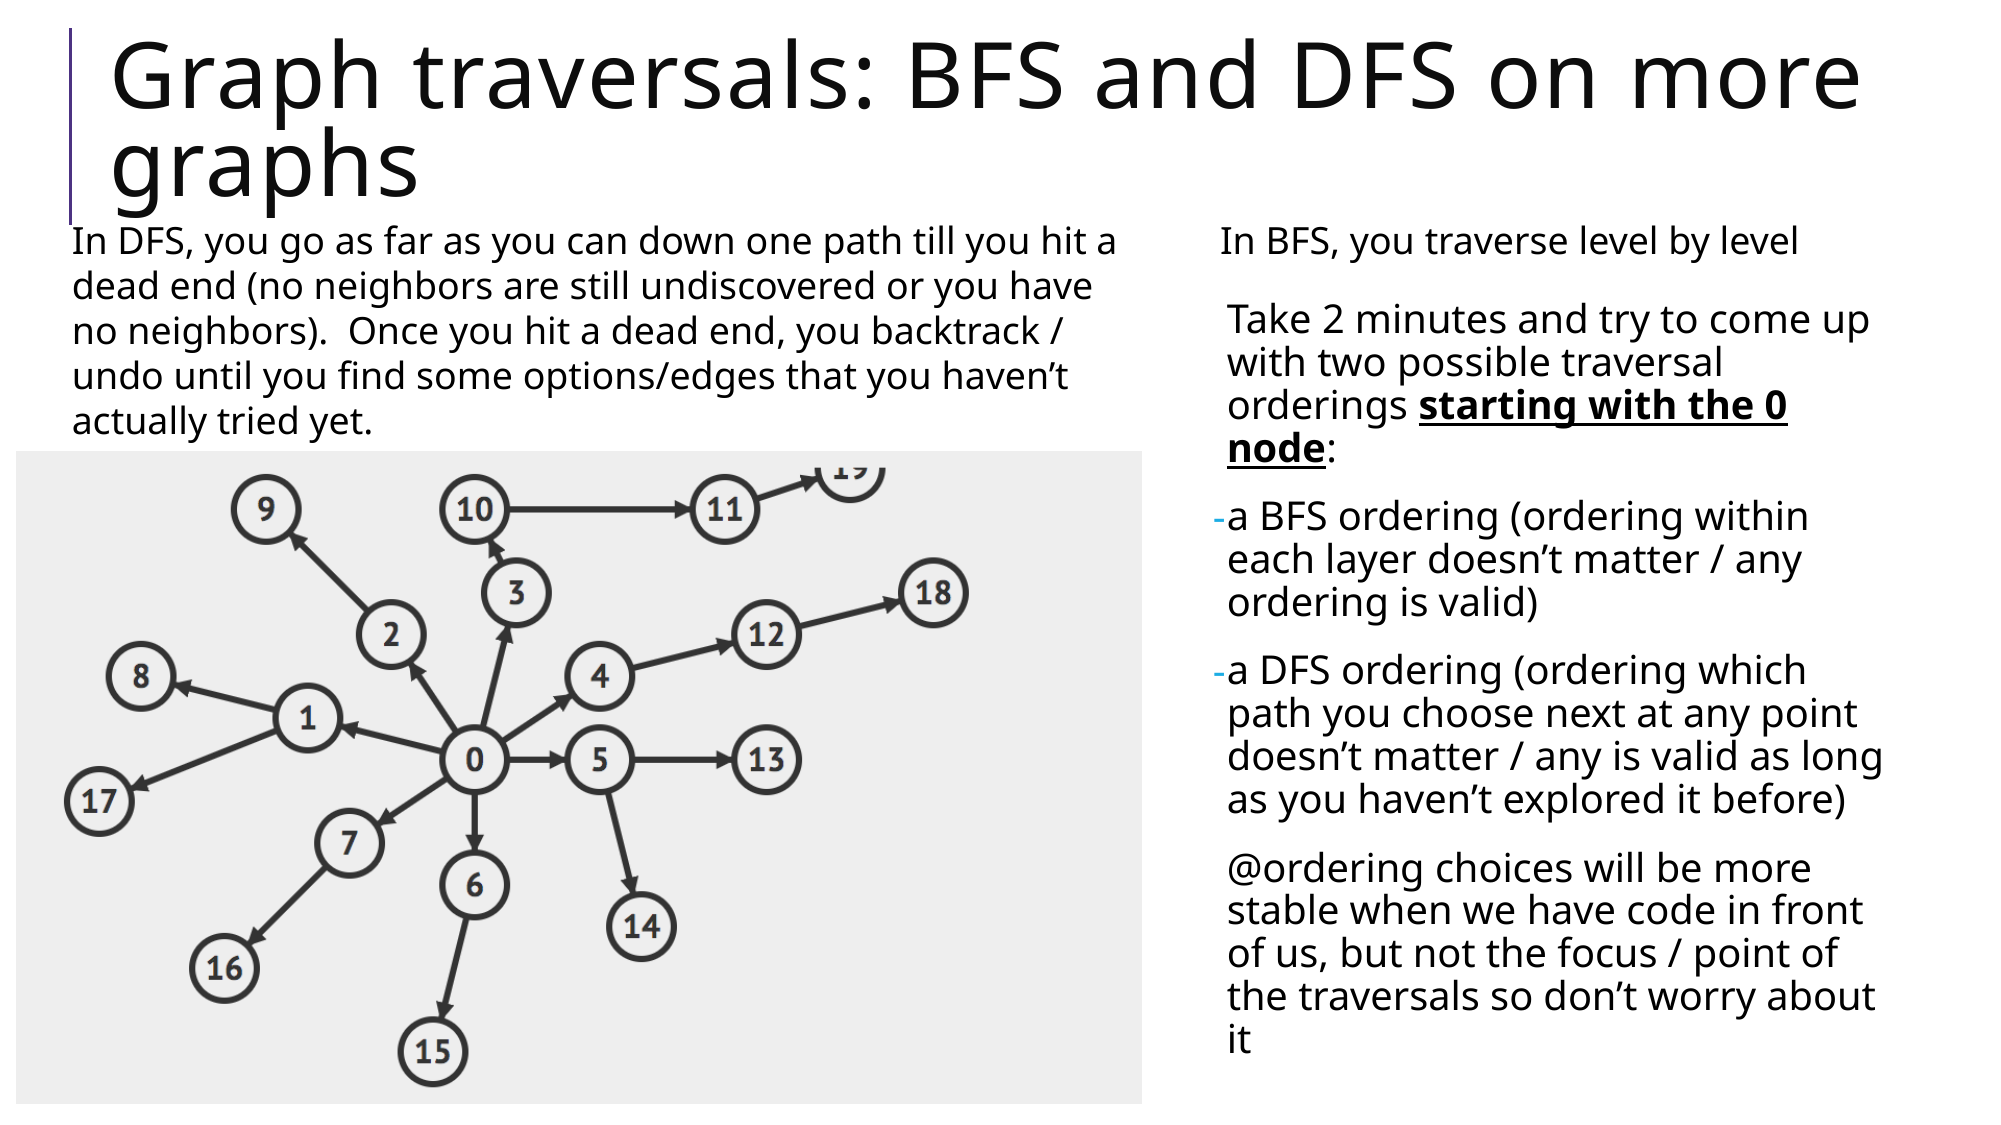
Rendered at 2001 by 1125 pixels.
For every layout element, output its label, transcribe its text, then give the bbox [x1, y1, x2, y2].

text_box In DFS, you go as far as you can down one path till you hit a dead end (no neighbors are still undiscovered or you have no neighbors). Once you hit a dead end, you backtrack / undo until you find some options/edges that you haven’t actually tried yet. [57, 209, 1142, 448]
list Take 2 minutes and try to come up with two possible traversal orderings starting with the 0 node: a BFS ordering (ordering within each layer doesn’t matter / any ordering is valid) a DFS ordering (ordering which path you choose next at any point doesn’t matter / any is valid as long as you haven’t explored it before) @ordering choices will be more stable when we have code in front of us, but not the focus / point of the traversals so don’t worry about it [1205, 291, 1893, 1082]
title Graph traversals: BFS and DFS on more graphs [94, 43, 1930, 210]
picture [15, 451, 1142, 1105]
text_box In BFS, you traverse level by level [1205, 209, 1906, 270]
